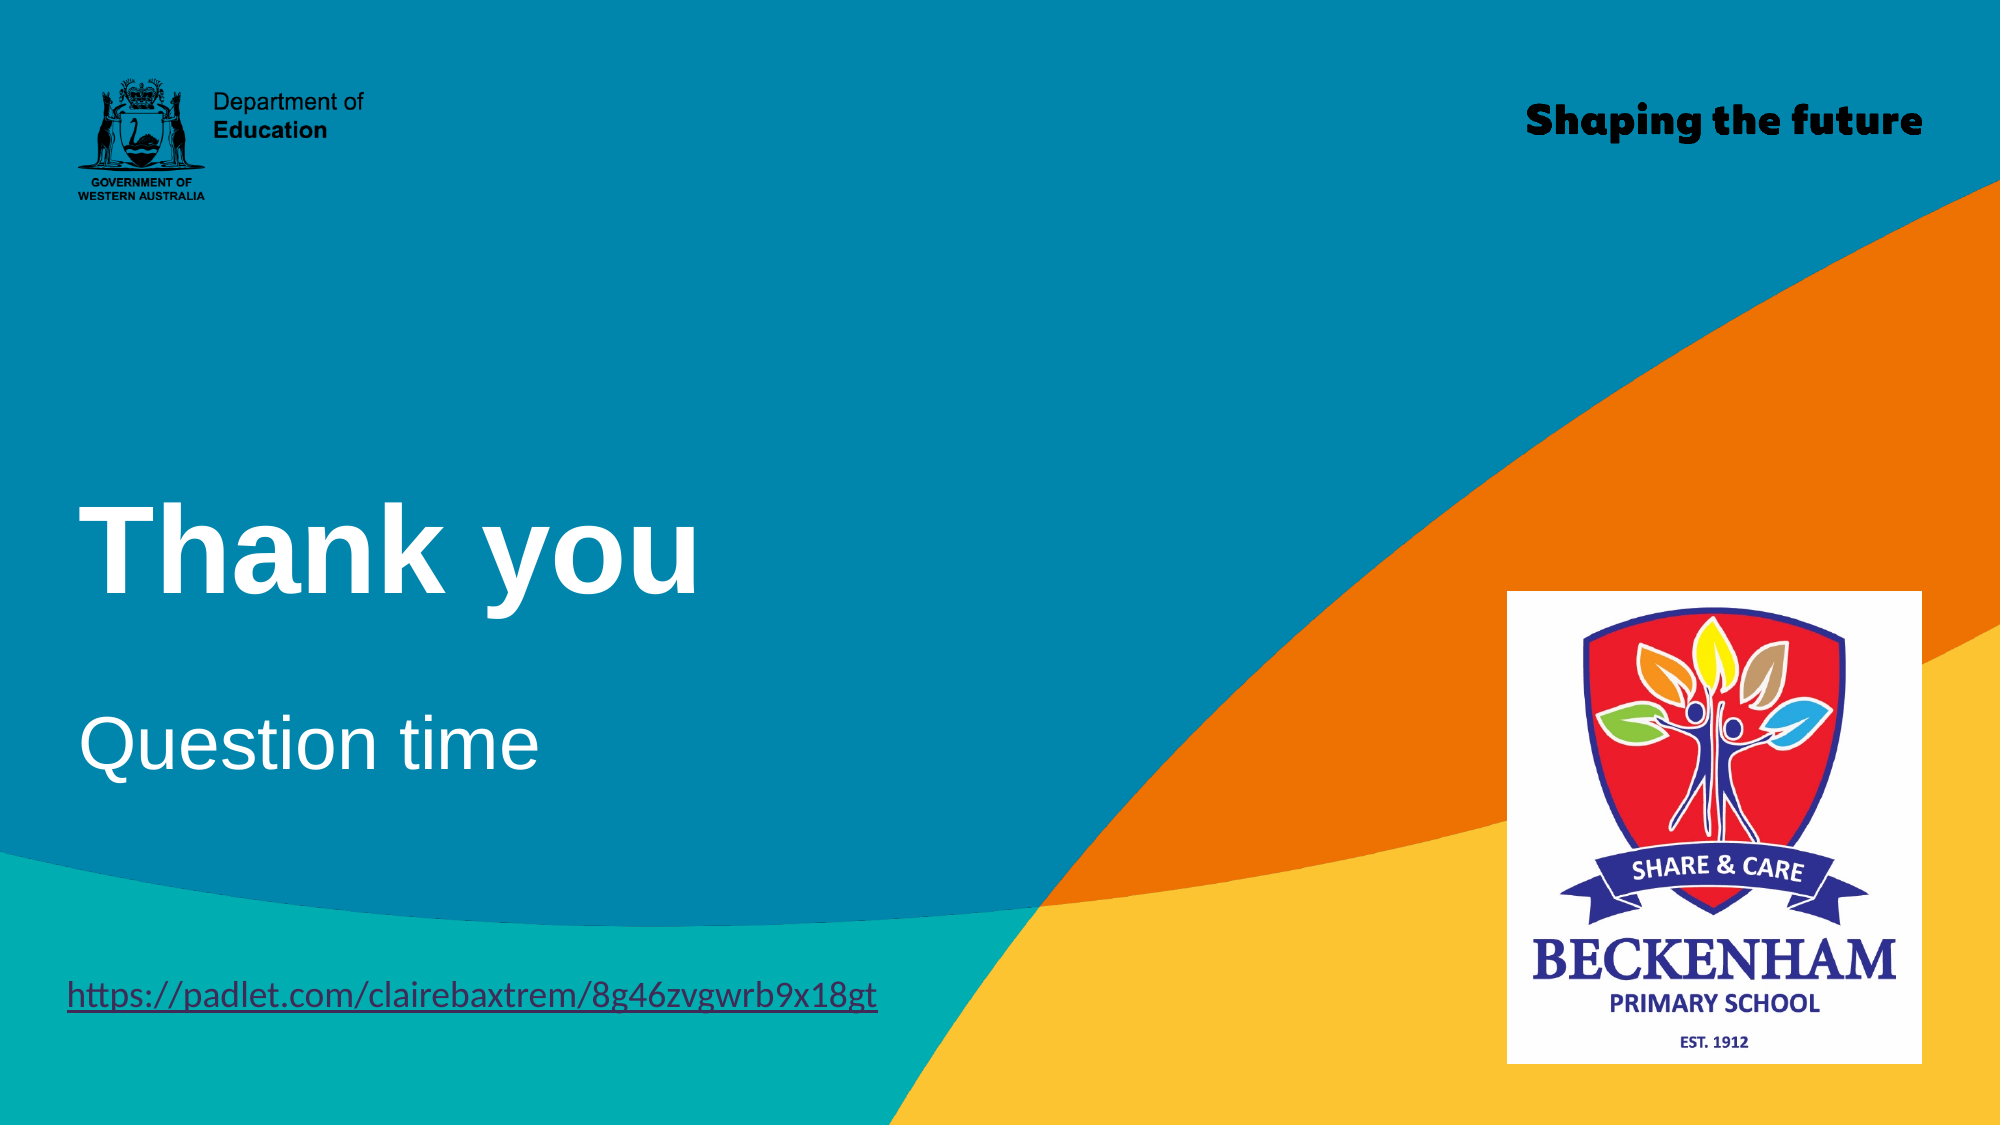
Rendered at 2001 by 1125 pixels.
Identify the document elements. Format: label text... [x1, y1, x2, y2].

picture [125, 136, 158, 149]
picture [1714, 108, 1728, 134]
picture [1837, 108, 1851, 134]
picture [1639, 115, 1646, 133]
picture [1858, 115, 1877, 134]
picture [1735, 105, 1754, 133]
picture [216, 122, 226, 137]
picture [1812, 115, 1832, 134]
picture [1653, 114, 1672, 133]
picture [1528, 105, 1551, 134]
picture [1902, 114, 1921, 134]
picture [1884, 115, 1897, 133]
picture [1793, 105, 1807, 133]
picture [1612, 114, 1633, 142]
picture [1639, 103, 1646, 110]
picture [99, 121, 111, 152]
picture [0, 181, 2000, 1125]
text_box https://padlet.com/clairebaxtrem/8g46zvgwrb9x18gt [51, 962, 902, 1023]
list Thank you Question time [78, 232, 1198, 785]
picture [172, 121, 184, 150]
picture [1760, 114, 1779, 134]
picture [1678, 114, 1700, 143]
picture [1582, 114, 1606, 134]
picture [1557, 105, 1577, 133]
picture [129, 154, 154, 166]
